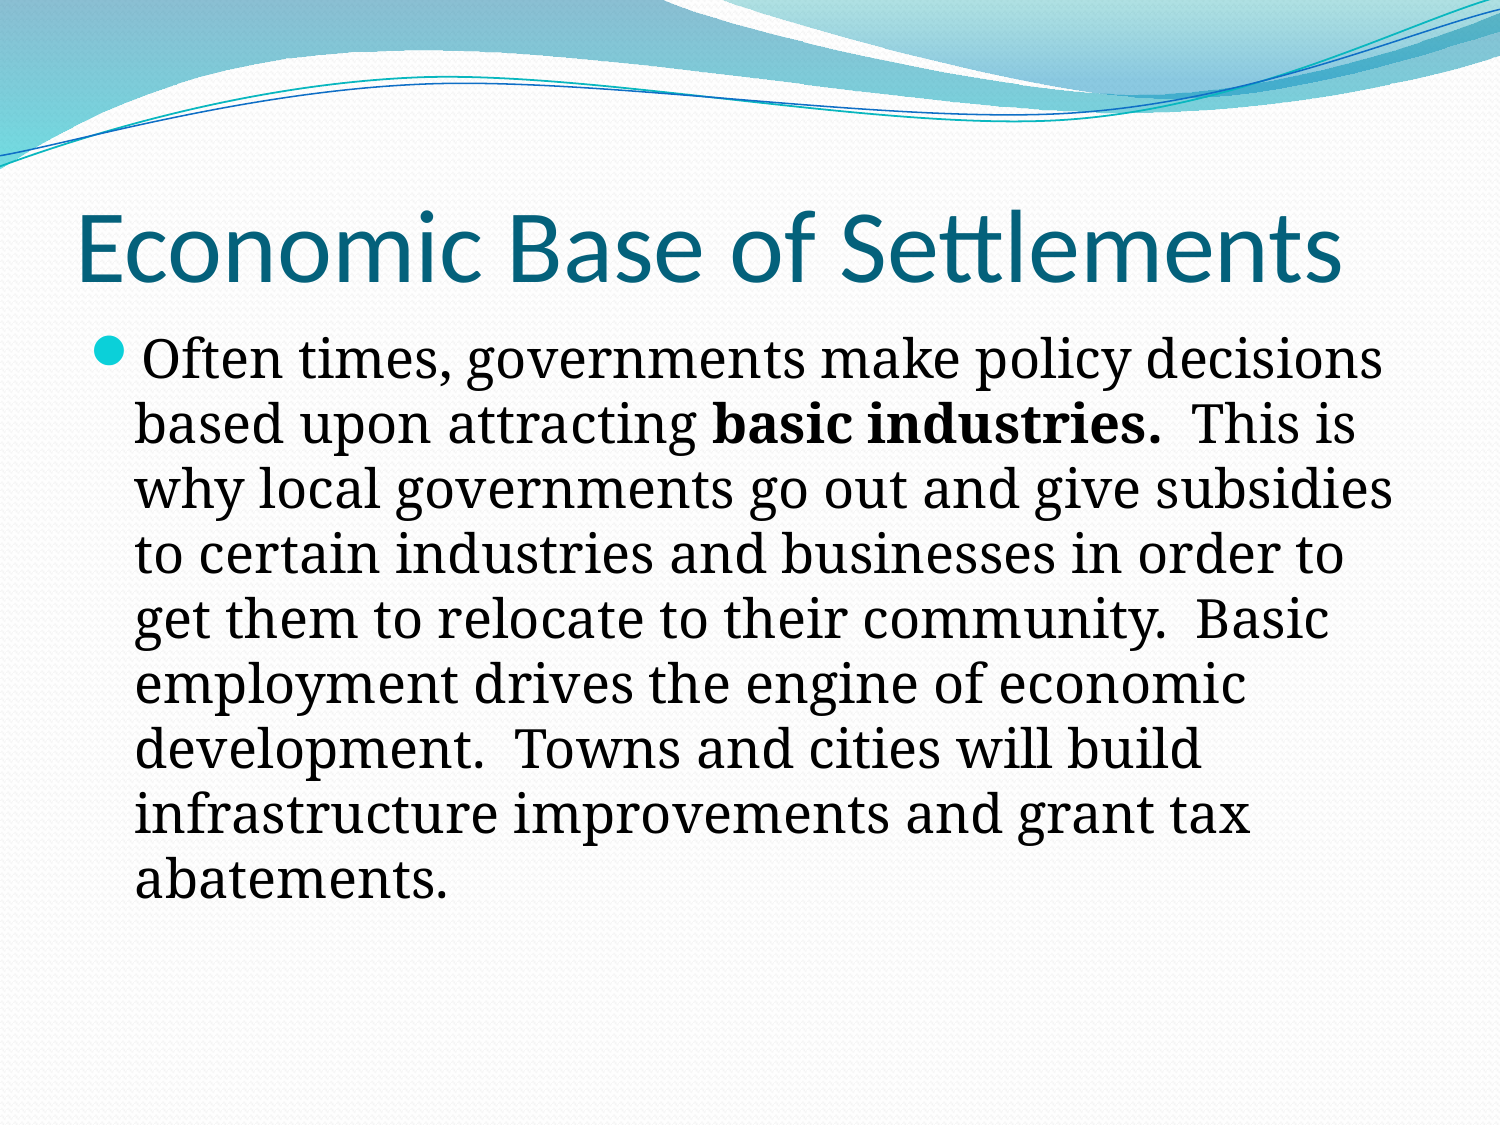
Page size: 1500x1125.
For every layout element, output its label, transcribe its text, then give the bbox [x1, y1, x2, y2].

list Often times, governments make policy decisions based upon attracting basic industries. This is why local governments go out and give subsidies to certain industries and businesses in order to get them to relocate to their community. Basic employment drives the engine of economic development. Towns and cities will build infrastructure improvements and grant tax abatements. [75, 317, 1425, 1038]
title Economic Base of Settlements [75, 115, 1425, 303]
